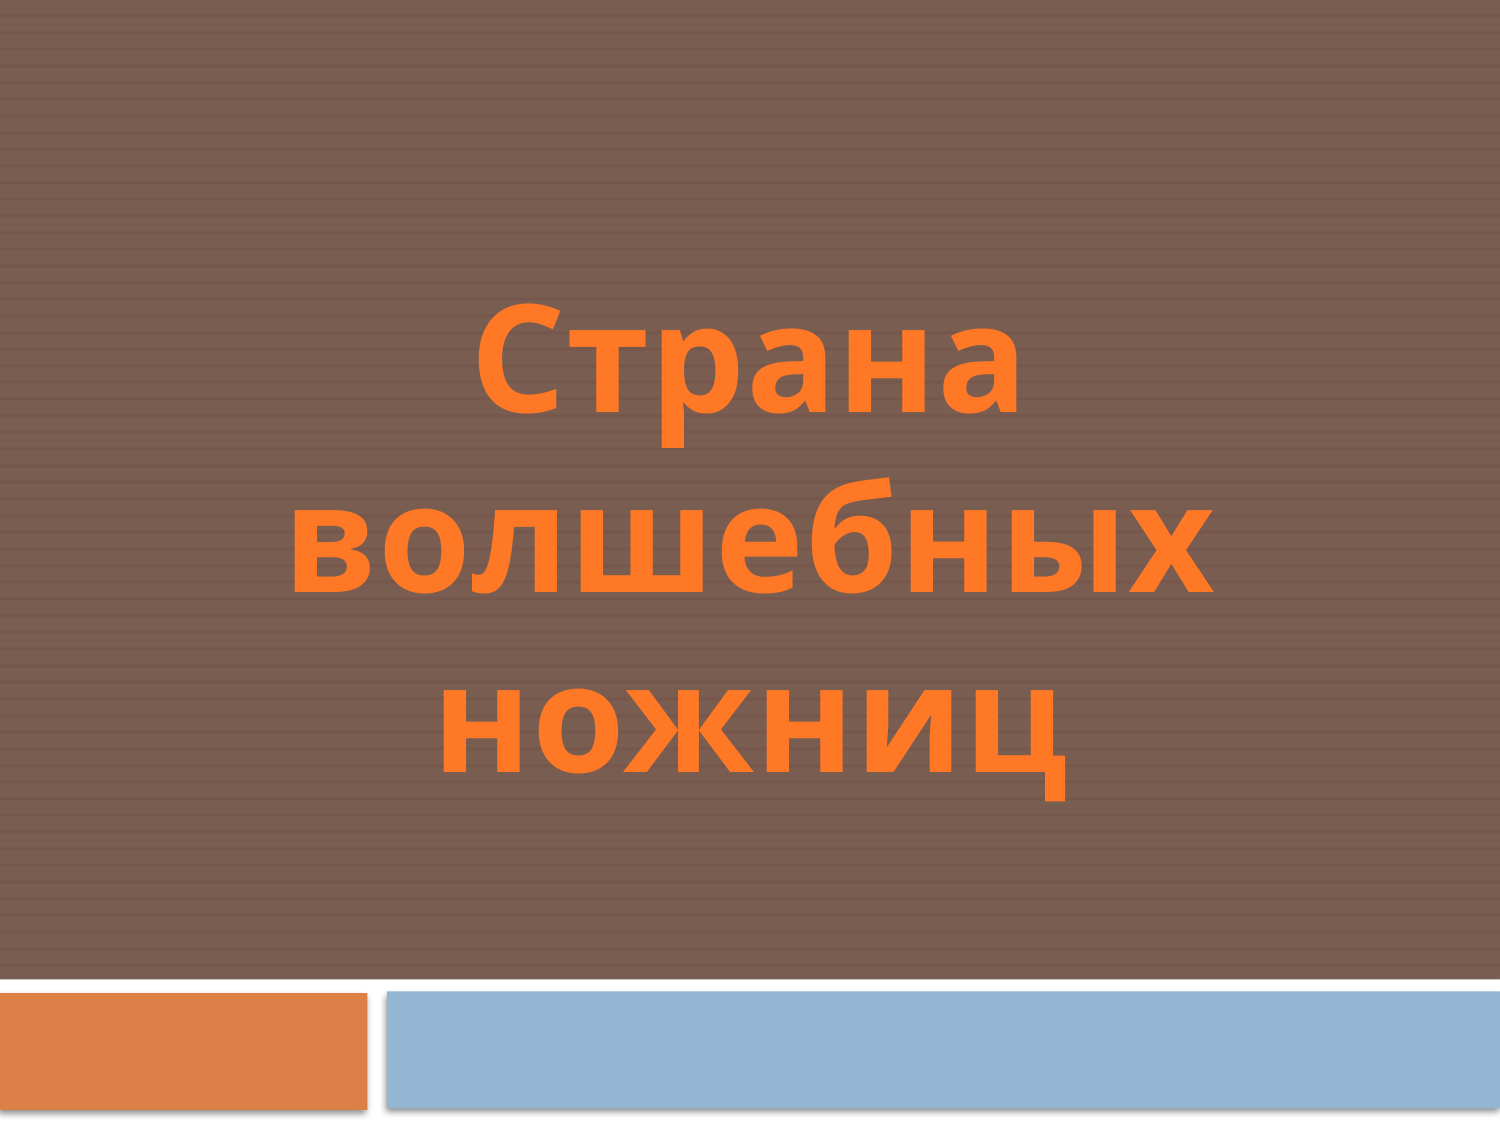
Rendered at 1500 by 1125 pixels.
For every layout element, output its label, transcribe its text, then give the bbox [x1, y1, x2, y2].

text_box Страна волшебных ножниц [99, 255, 1400, 811]
